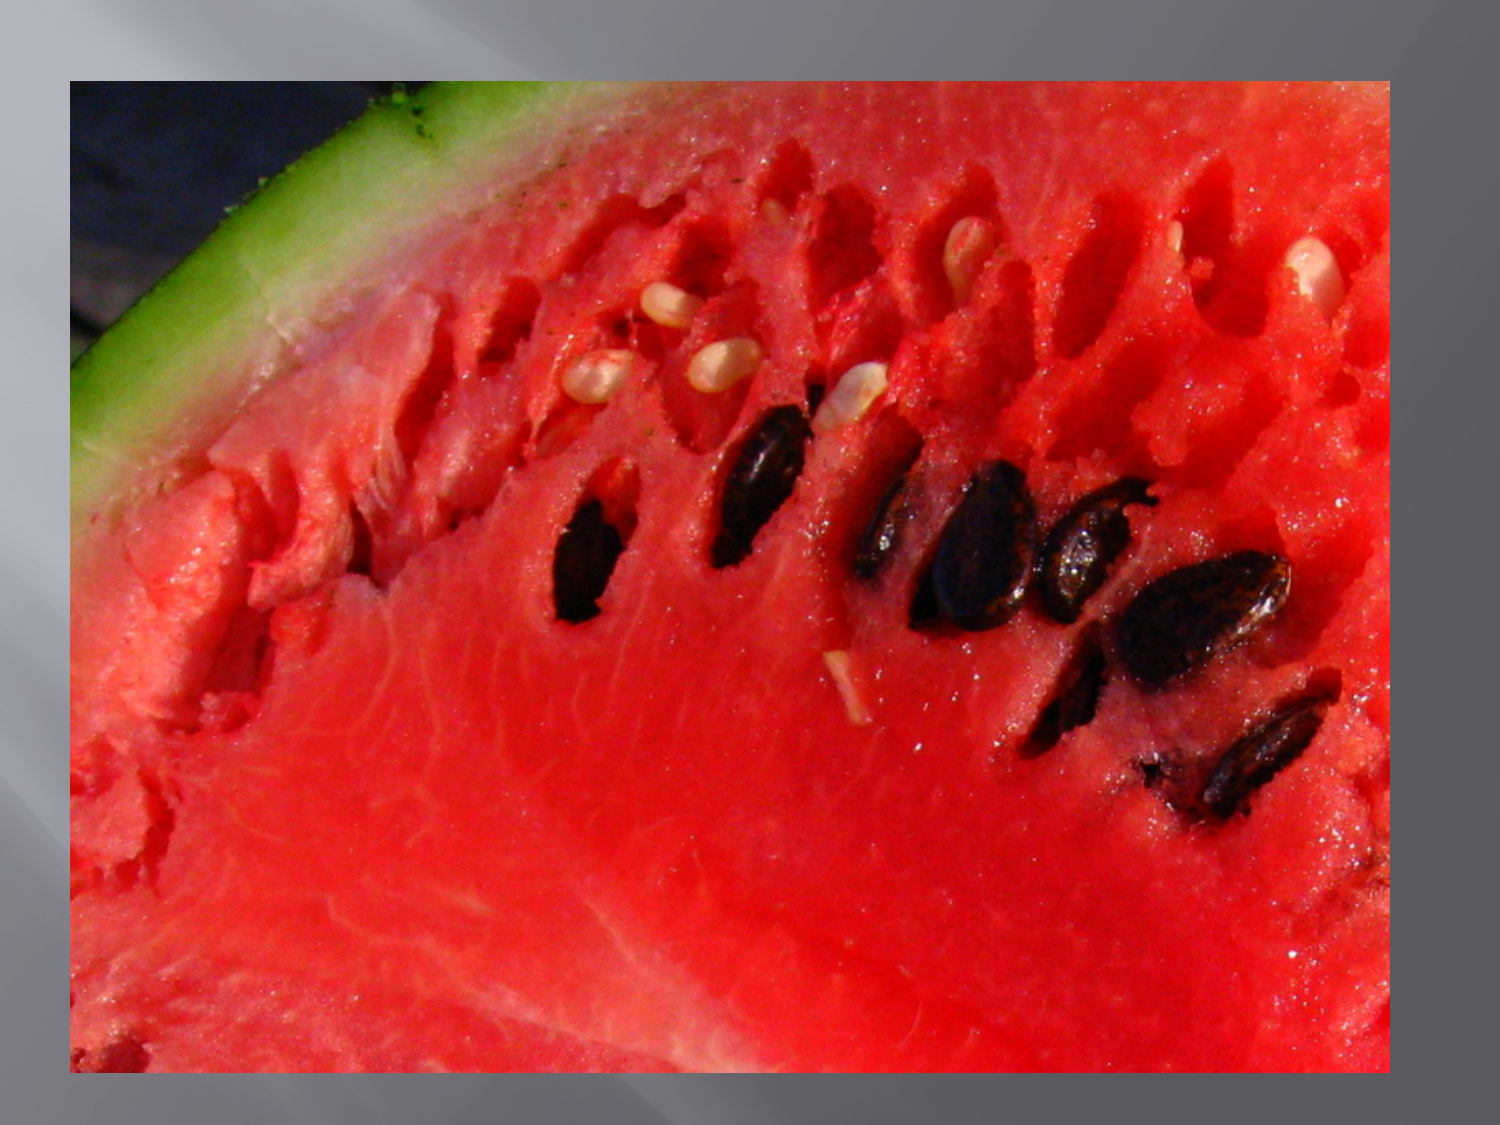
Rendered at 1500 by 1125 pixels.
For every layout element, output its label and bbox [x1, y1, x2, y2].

picture [70, 81, 1390, 1074]
